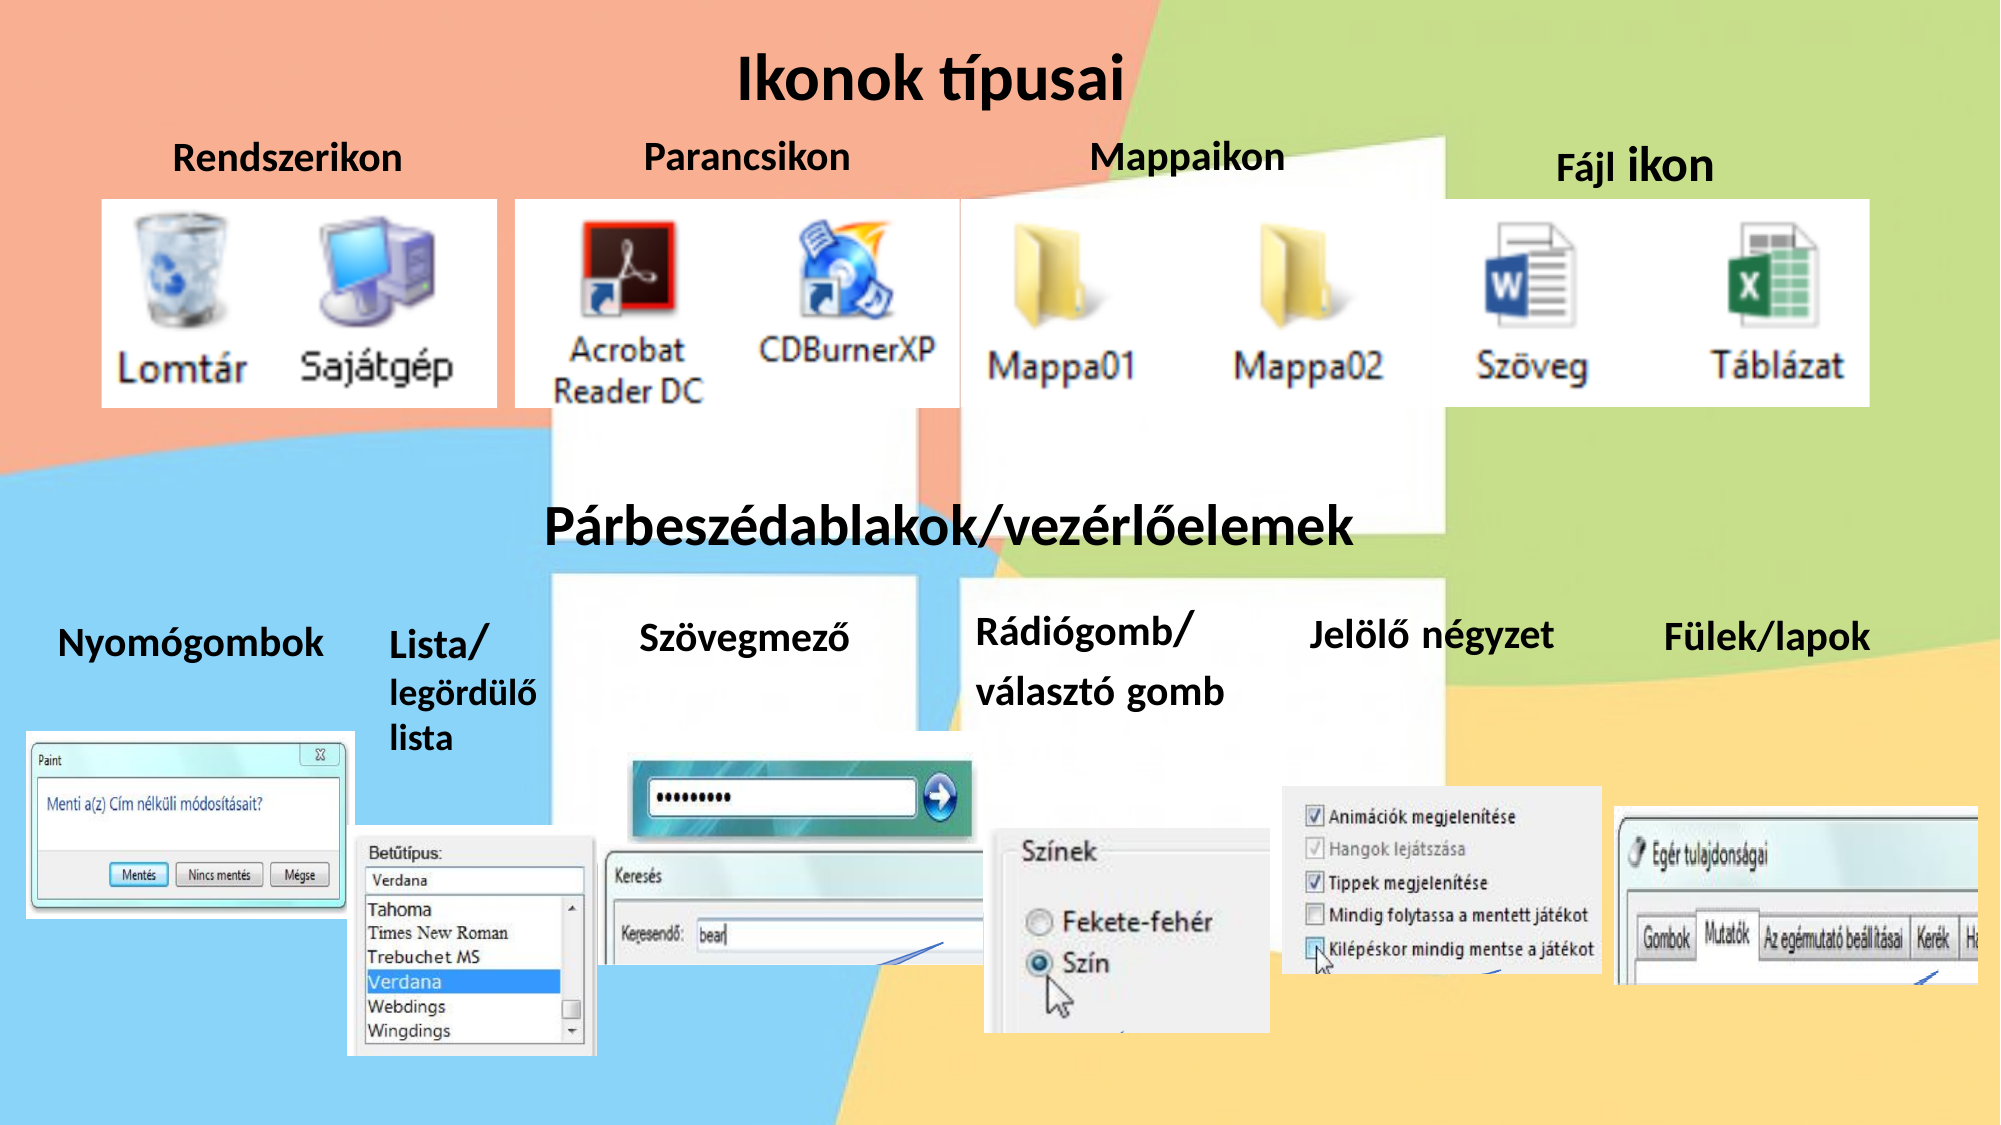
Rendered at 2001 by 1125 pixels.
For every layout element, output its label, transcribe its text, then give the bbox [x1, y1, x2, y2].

text_box Fájl ikon [1541, 124, 1866, 198]
text_box Rádiógomb/ választó gomb [960, 588, 1291, 724]
picture [101, 199, 498, 408]
text_box Lista/ legördülő lista [374, 600, 614, 766]
text_box Nyomógombok [42, 607, 374, 672]
text_box Fülek/lapok [1649, 601, 1944, 666]
picture [1282, 786, 1602, 974]
picture [514, 198, 1870, 408]
text_box Ikonok típusai [722, 26, 1327, 122]
picture [984, 828, 1270, 1033]
text_box Párbeszédablakok/vezérlőelemek [529, 479, 1392, 565]
text_box Szövegmező [624, 602, 919, 668]
text_box Mappaikon [1074, 121, 1399, 187]
text_box Jelölő négyzet [1295, 590, 1589, 666]
picture [26, 731, 983, 1056]
text_box Parancsikon [629, 121, 954, 187]
picture [1614, 806, 1978, 985]
text_box Rendszerikon [157, 122, 482, 188]
